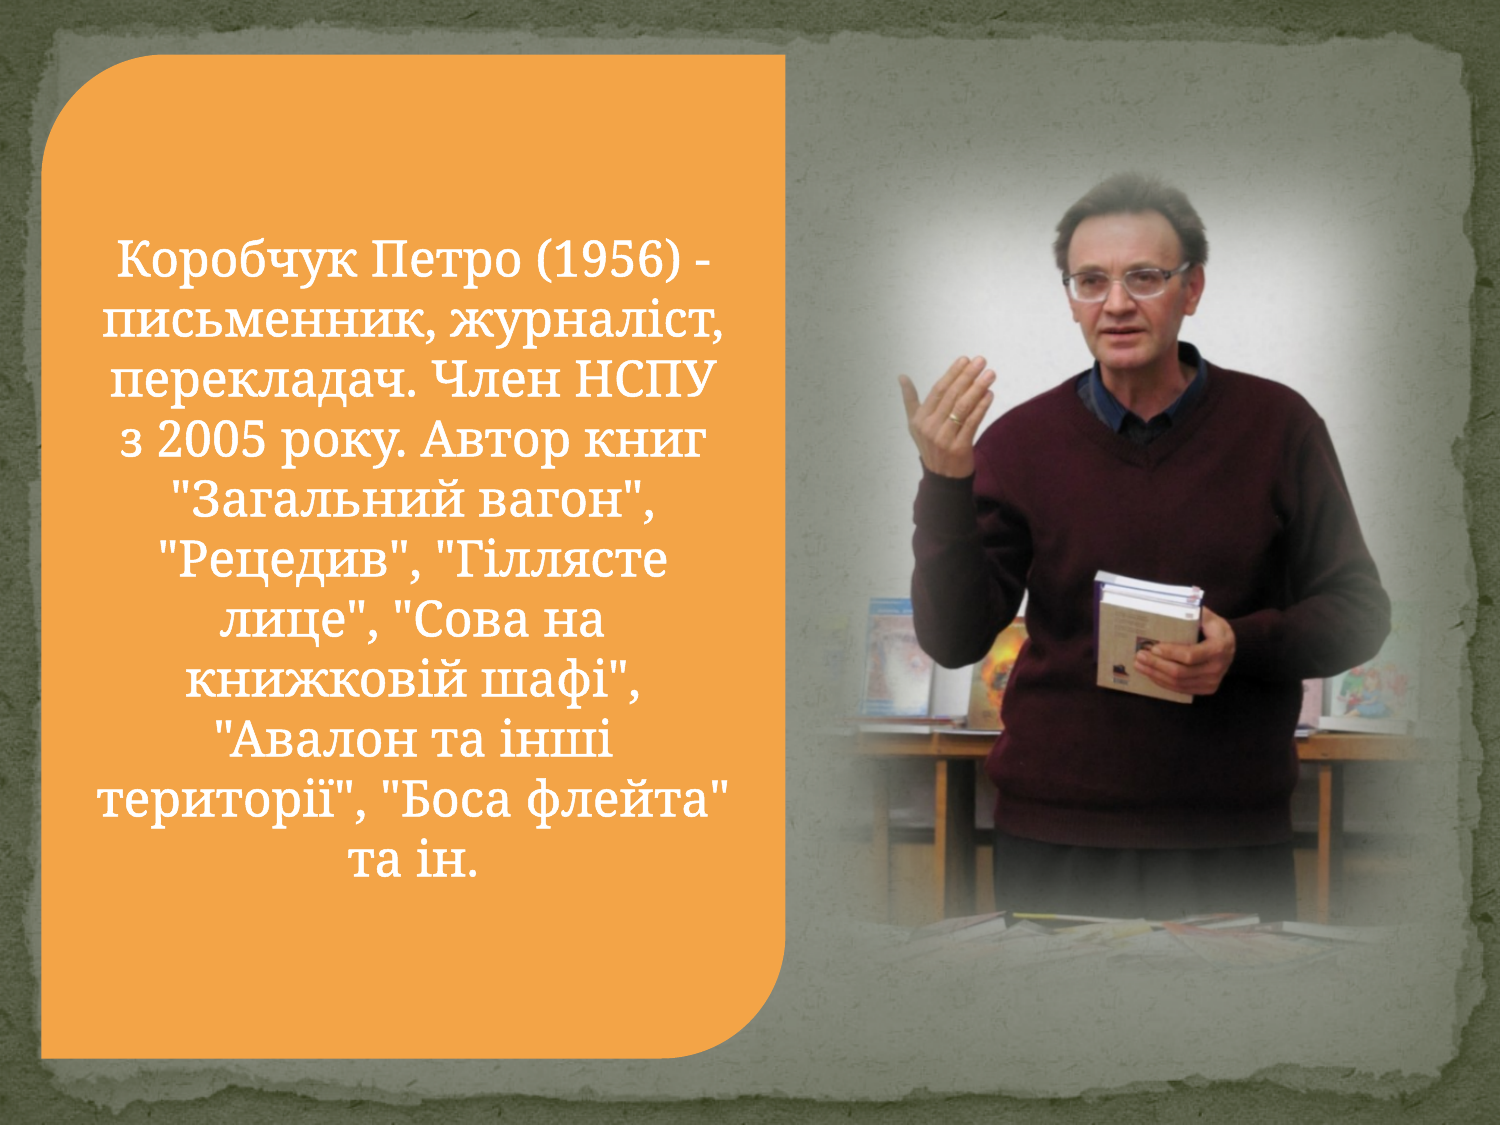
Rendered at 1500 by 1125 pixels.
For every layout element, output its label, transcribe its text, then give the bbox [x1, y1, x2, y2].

picture [800, 115, 1461, 999]
text_box Коробчук Петро (1956) - письменник, журналіст, перекладач. Член НСПУ з 2005 року. Автор книг "Загальний вагон", "Рецедив", "Гіллясте лице", "Сова на книжковій шафі", "Авалон та інші території", "Боса флейта" та ін. [38, 51, 789, 1062]
